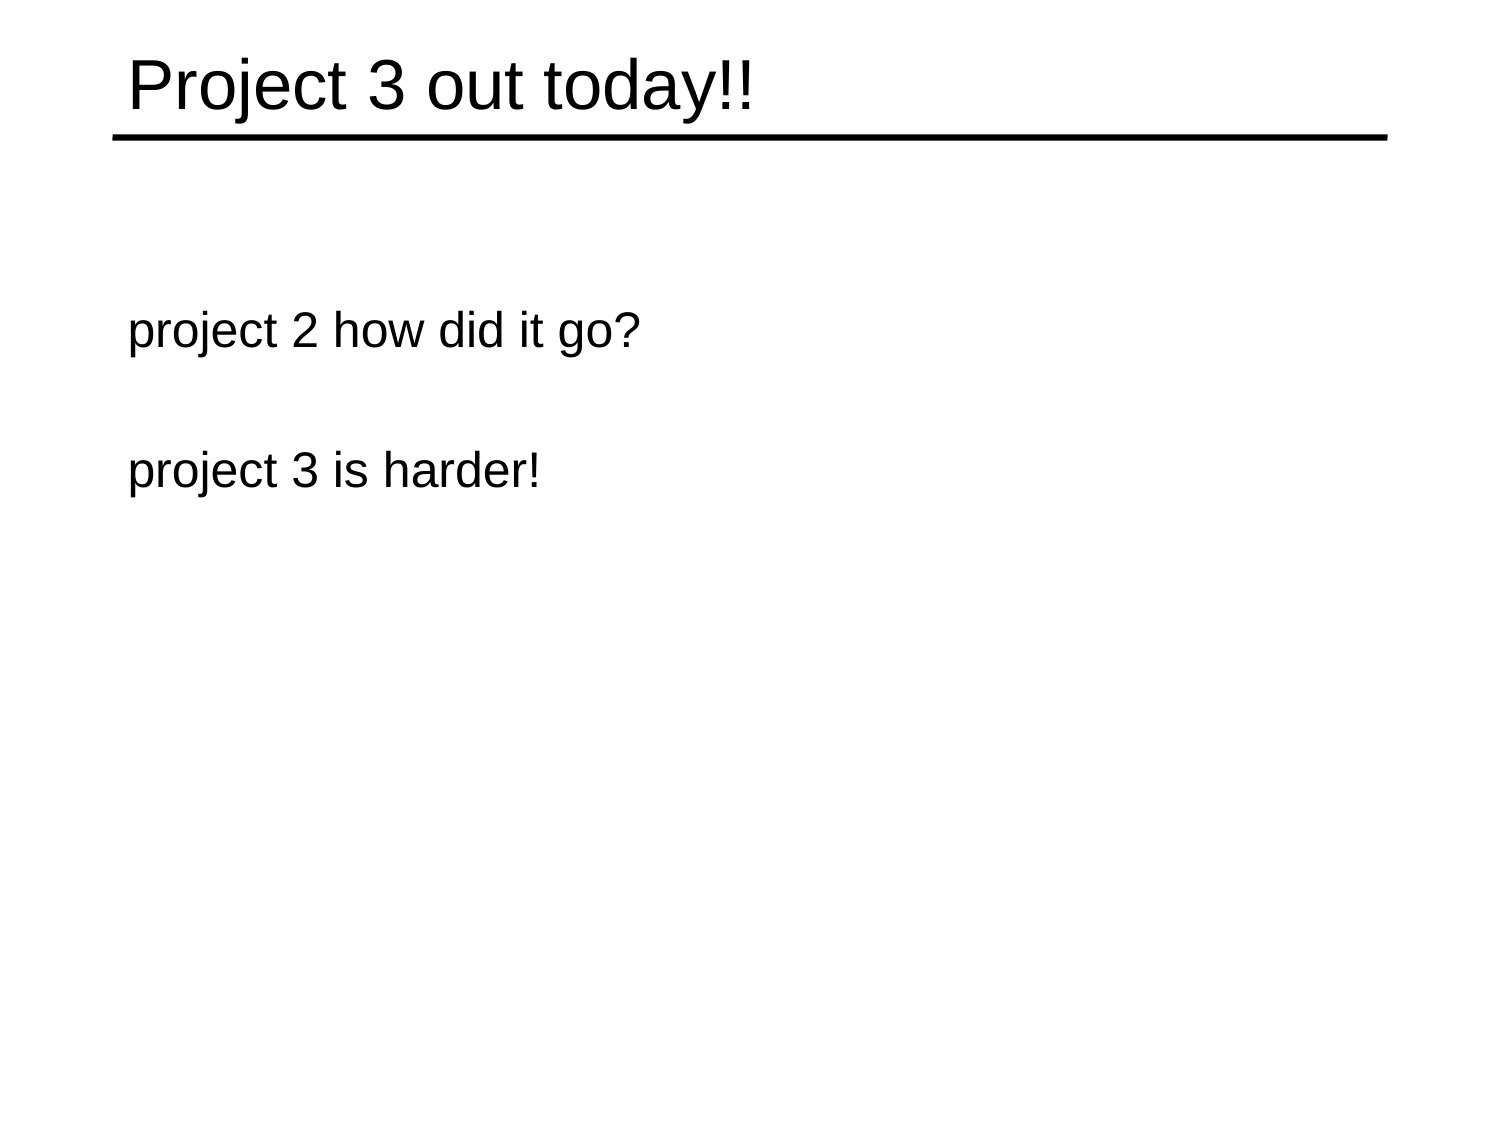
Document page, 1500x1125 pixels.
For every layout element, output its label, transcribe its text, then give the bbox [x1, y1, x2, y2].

list project 2 how did it go? project 3 is harder! [112, 149, 1388, 1013]
title Project 3 out today!! [112, 12, 1388, 149]
